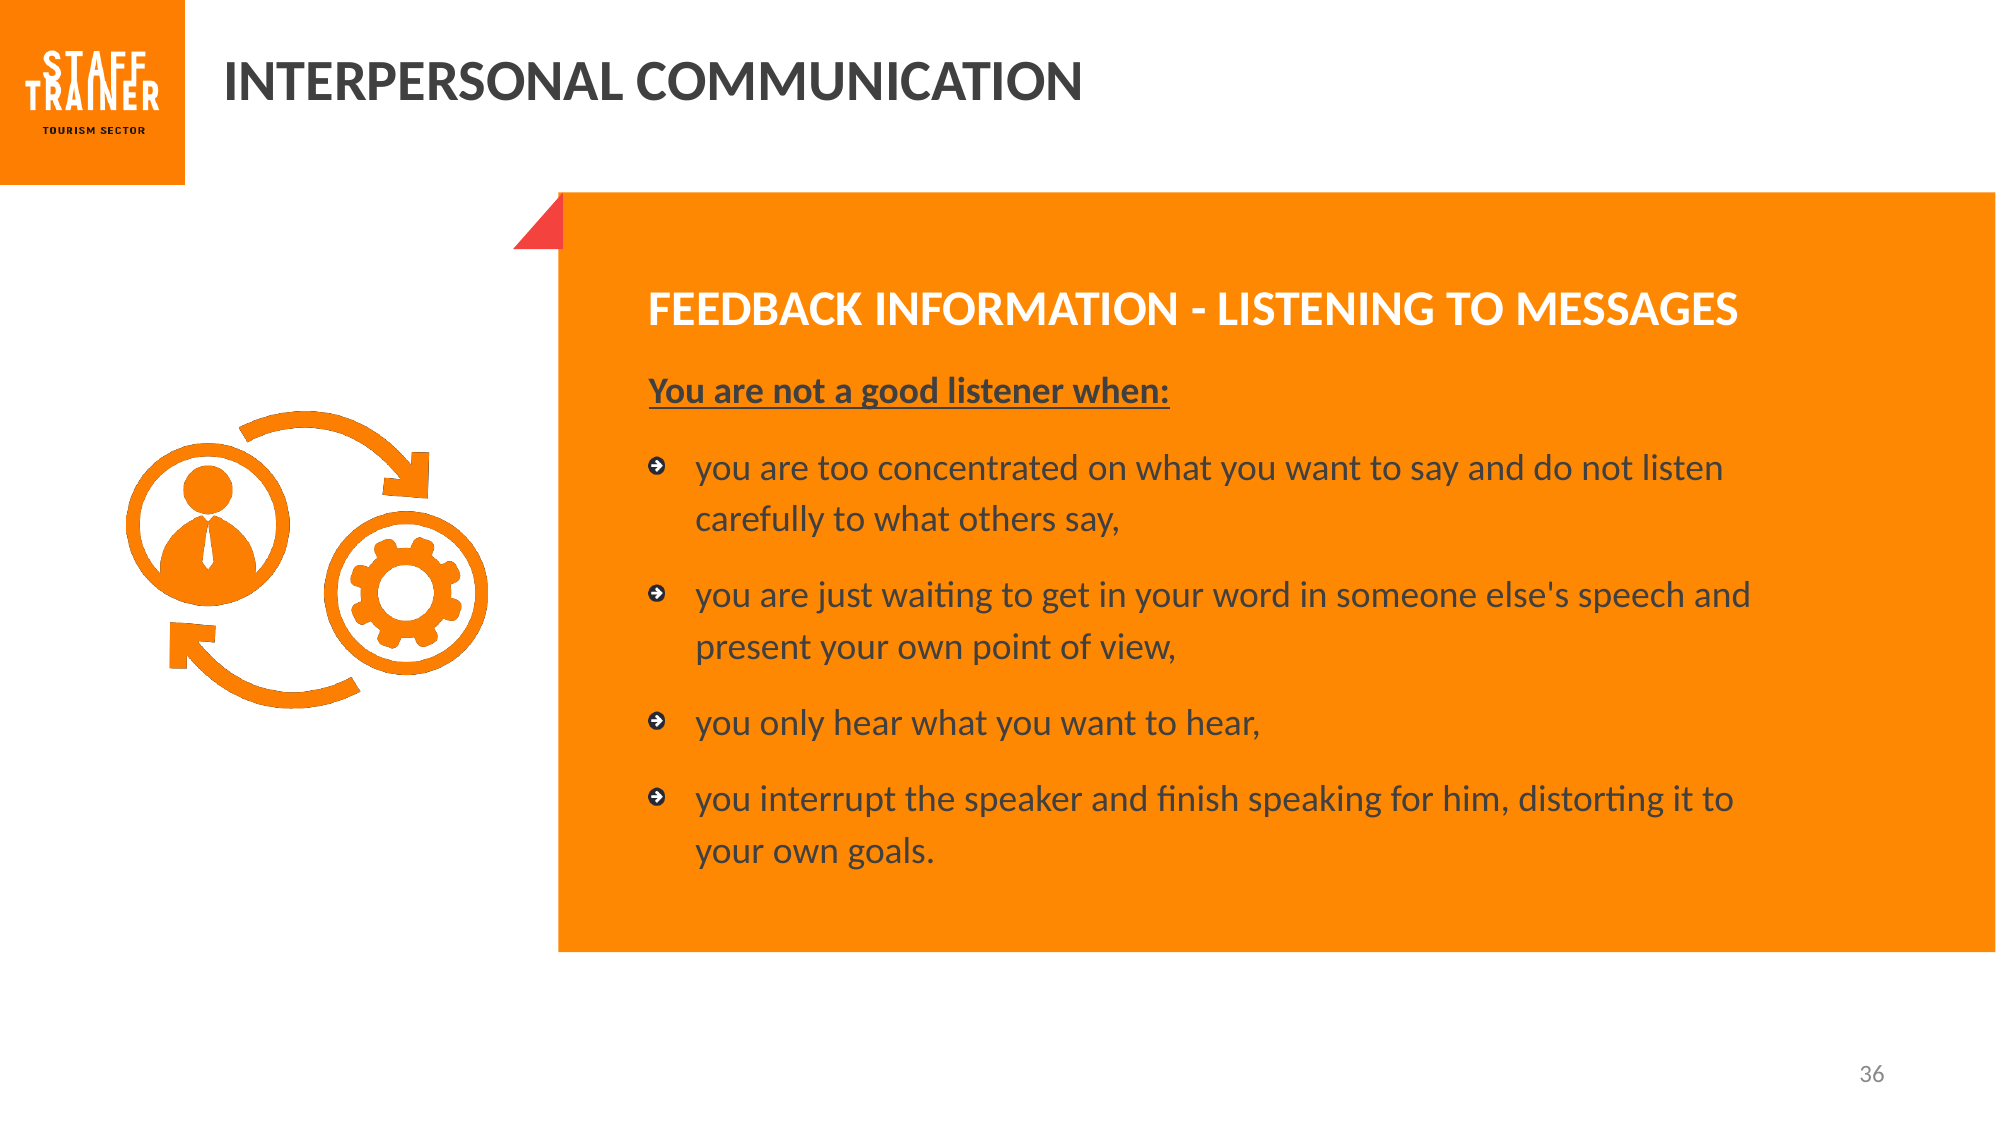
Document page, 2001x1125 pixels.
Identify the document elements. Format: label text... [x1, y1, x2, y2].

picture [0, 0, 185, 185]
slide_number 36 [1433, 1042, 1900, 1103]
picture [648, 456, 665, 475]
picture [648, 711, 665, 730]
text_box FEEDBACK INFORMATION - LISTENING TO MESSAGES You are not a good listener when: you are too concentrated on what you want to say and do not listen carefully to what others say, you are just waiting to get in your word in someone else's speech and present your own point of view, you only hear what you want to hear, you interrupt the speaker and finish speaking for him, distorting it to your own goals. [633, 259, 1818, 878]
picture [126, 379, 488, 740]
text_box [556, 190, 1997, 954]
picture [648, 584, 665, 602]
text_box INTERPERSONAL COMMUNICATION [208, 30, 1792, 124]
text_box [511, 190, 566, 252]
picture [648, 787, 665, 806]
